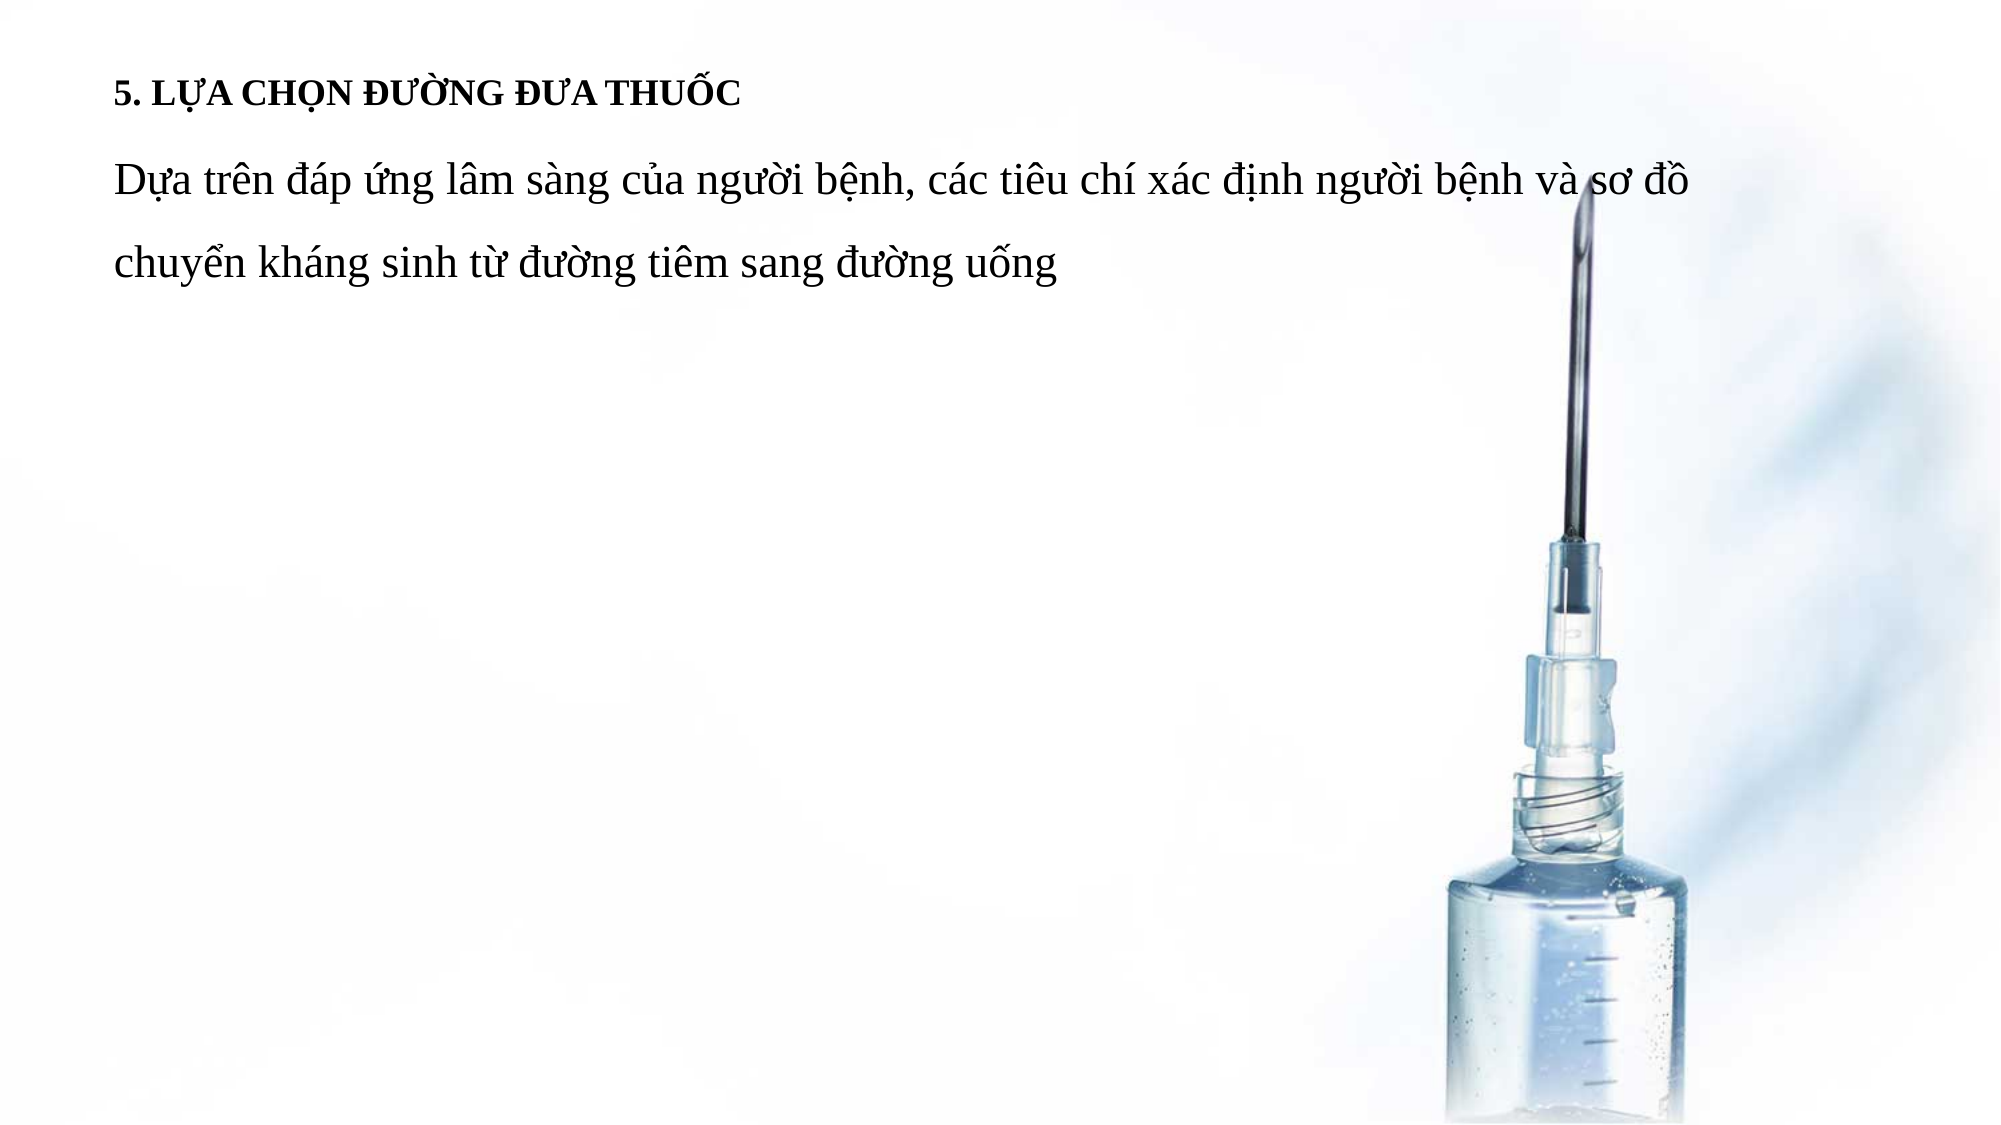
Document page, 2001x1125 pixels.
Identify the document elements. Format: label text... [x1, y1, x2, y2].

text_box Dựa trên đáp ứng lâm sàng của người bệnh, các tiêu chí xác định người bệnh và sơ đồ chuyển kháng sinh từ đường tiêm sang đường uống [99, 114, 1775, 294]
text_box 5. LỰA CHỌN ĐƯỜNG ĐƯA THUỐC [99, 61, 1483, 114]
picture [0, 0, 2001, 1125]
